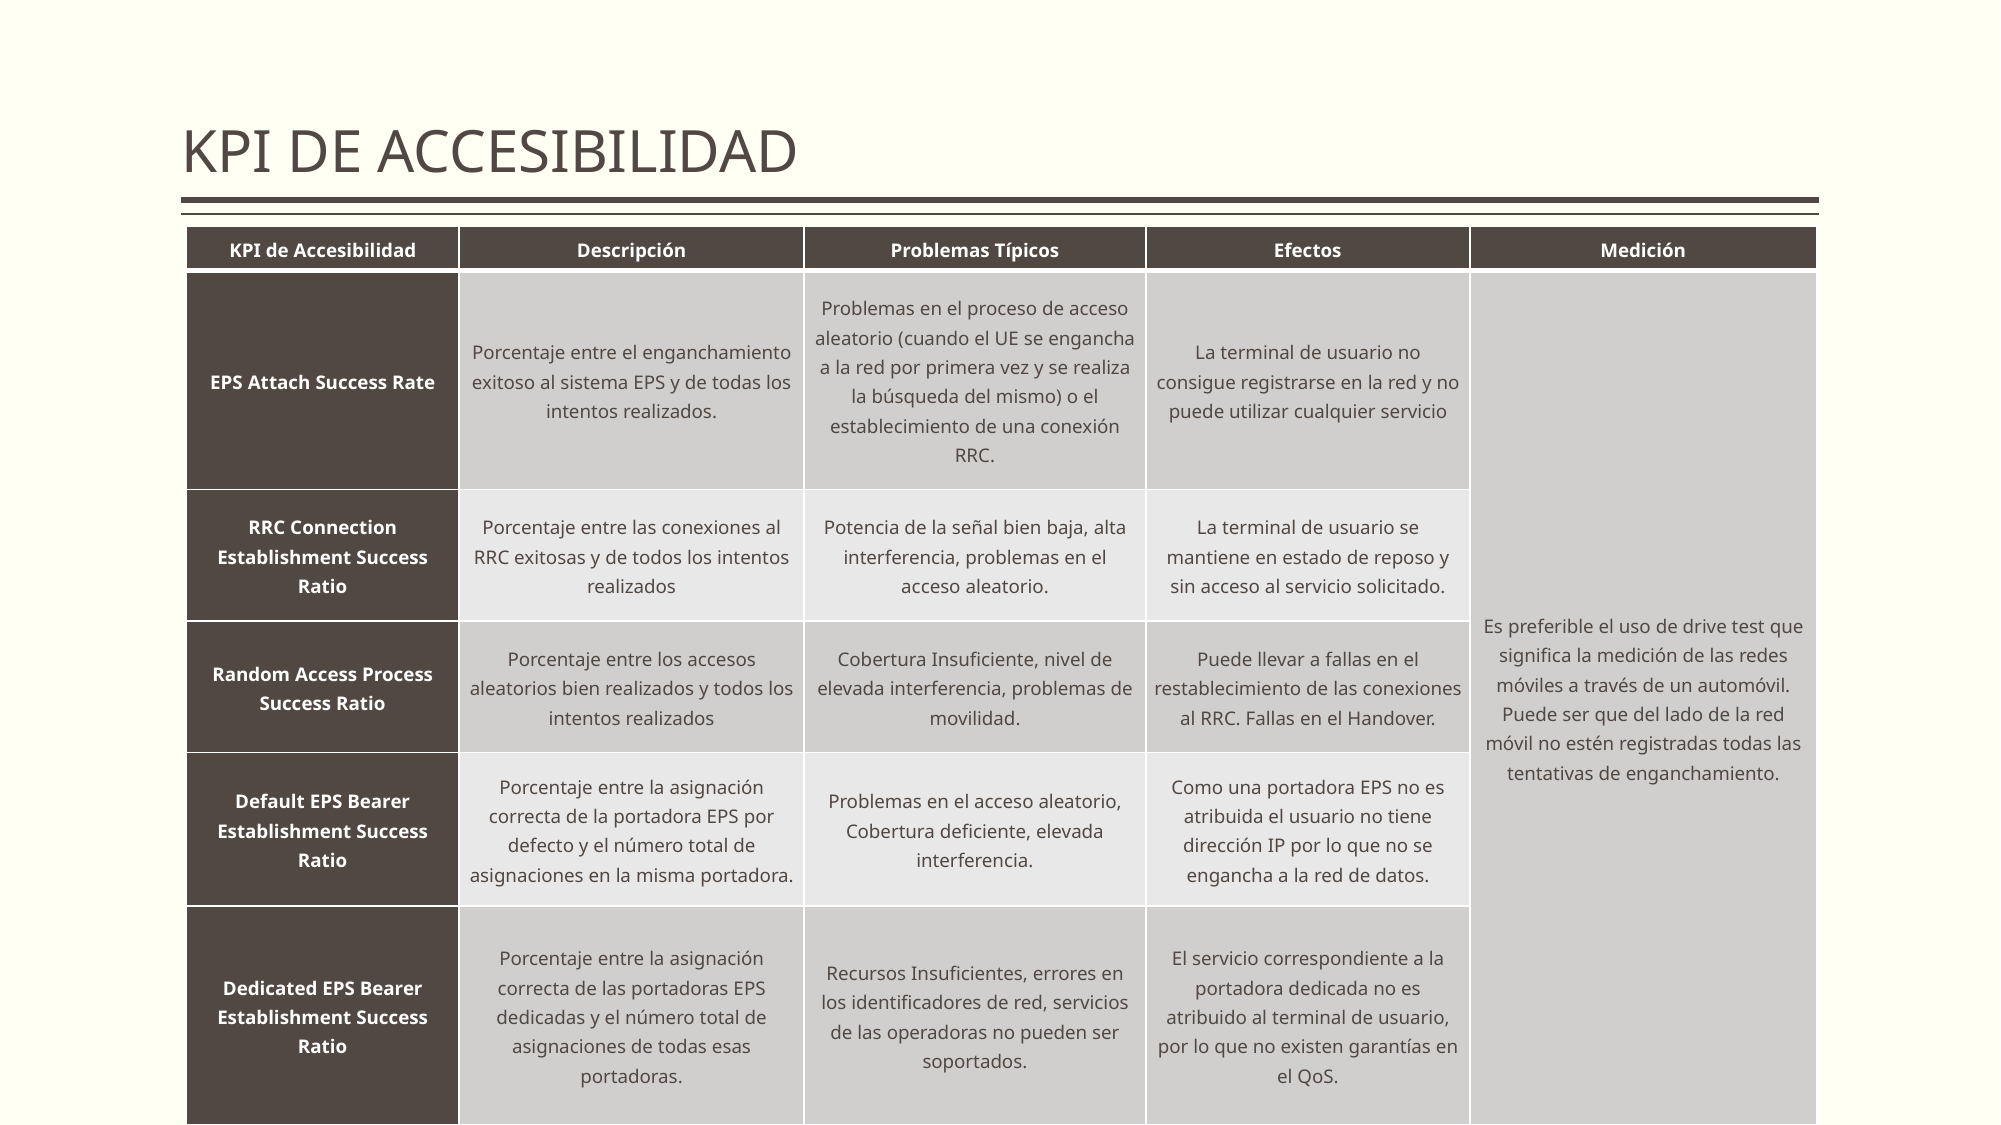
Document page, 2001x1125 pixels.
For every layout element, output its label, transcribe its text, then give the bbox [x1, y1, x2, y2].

table_cell Porcentaje entre los accesos aleatorios bien realizados y todos los intentos realizados [460, 622, 803, 752]
table_cell Random Access Process Success Ratio [187, 622, 458, 752]
table_header Efectos [1147, 227, 1469, 268]
table_cell El servicio correspondiente a la portadora dedicada no es atribuido al terminal de usuario, por lo que no existen garantías en el QoS. [1147, 907, 1469, 1124]
table_cell Potencia de la señal bien baja, alta interferencia, problemas en el acceso aleatorio. [805, 490, 1145, 620]
table_cell RRC Connection Establishment Success Ratio [187, 490, 458, 620]
table_header Medición [1471, 227, 1816, 268]
table_cell Problemas en el proceso de acceso aleatorio (cuando el UE se engancha a la red por primera vez y se realiza la búsqueda del mismo) o el establecimiento de una conexión RRC. [805, 273, 1145, 489]
table_header Problemas Típicos [805, 227, 1145, 268]
table_cell Cobertura Insuficiente, nivel de elevada interferencia, problemas de movilidad. [805, 622, 1145, 752]
table_cell Porcentaje entre las conexiones al RRC exitosas y de todos los intentos realizados [460, 490, 803, 620]
table_cell Dedicated EPS Bearer Establishment Success Ratio [187, 907, 458, 1124]
table_cell Default EPS Bearer Establishment Success Ratio [187, 753, 458, 905]
table_header KPI de Accesibilidad [187, 227, 458, 268]
table_cell La terminal de usuario no consigue registrarse en la red y no puede utilizar cualquier servicio [1147, 273, 1469, 489]
table_cell La terminal de usuario se mantiene en estado de reposo y sin acceso al servicio solicitado. [1147, 490, 1469, 620]
title KPI DE ACCESIBILIDAD [181, 12, 1819, 193]
table_cell Puede llevar a fallas en el restablecimiento de las conexiones al RRC. Fallas en el Handover. [1147, 622, 1469, 752]
table_cell Problemas en el acceso aleatorio, Cobertura deficiente, elevada interferencia. [805, 753, 1145, 905]
table_header Descripción [460, 227, 803, 268]
table_cell Es preferible el uso de drive test que significa la medición de las redes móviles a través de un automóvil. Puede ser que del lado de la red móvil no estén registradas todas las tentativas de enganchamiento. [1471, 273, 1816, 1124]
table_cell Porcentaje entre el enganchamiento exitoso al sistema EPS y de todas los intentos realizados. [460, 273, 803, 489]
table_cell Porcentaje entre la asignación correcta de las portadoras EPS dedicadas y el número total de asignaciones de todas esas portadoras. [460, 907, 803, 1124]
table_cell Porcentaje entre la asignación correcta de la portadora EPS por defecto y el número total de asignaciones en la misma portadora. [460, 753, 803, 905]
table_cell Recursos Insuficientes, errores en los identificadores de red, servicios de las operadoras no pueden ser soportados. [805, 907, 1145, 1124]
table_cell EPS Attach Success Rate [187, 273, 458, 489]
table_cell Como una portadora EPS no es atribuida el usuario no tiene dirección IP por lo que no se engancha a la red de datos. [1147, 753, 1469, 905]
